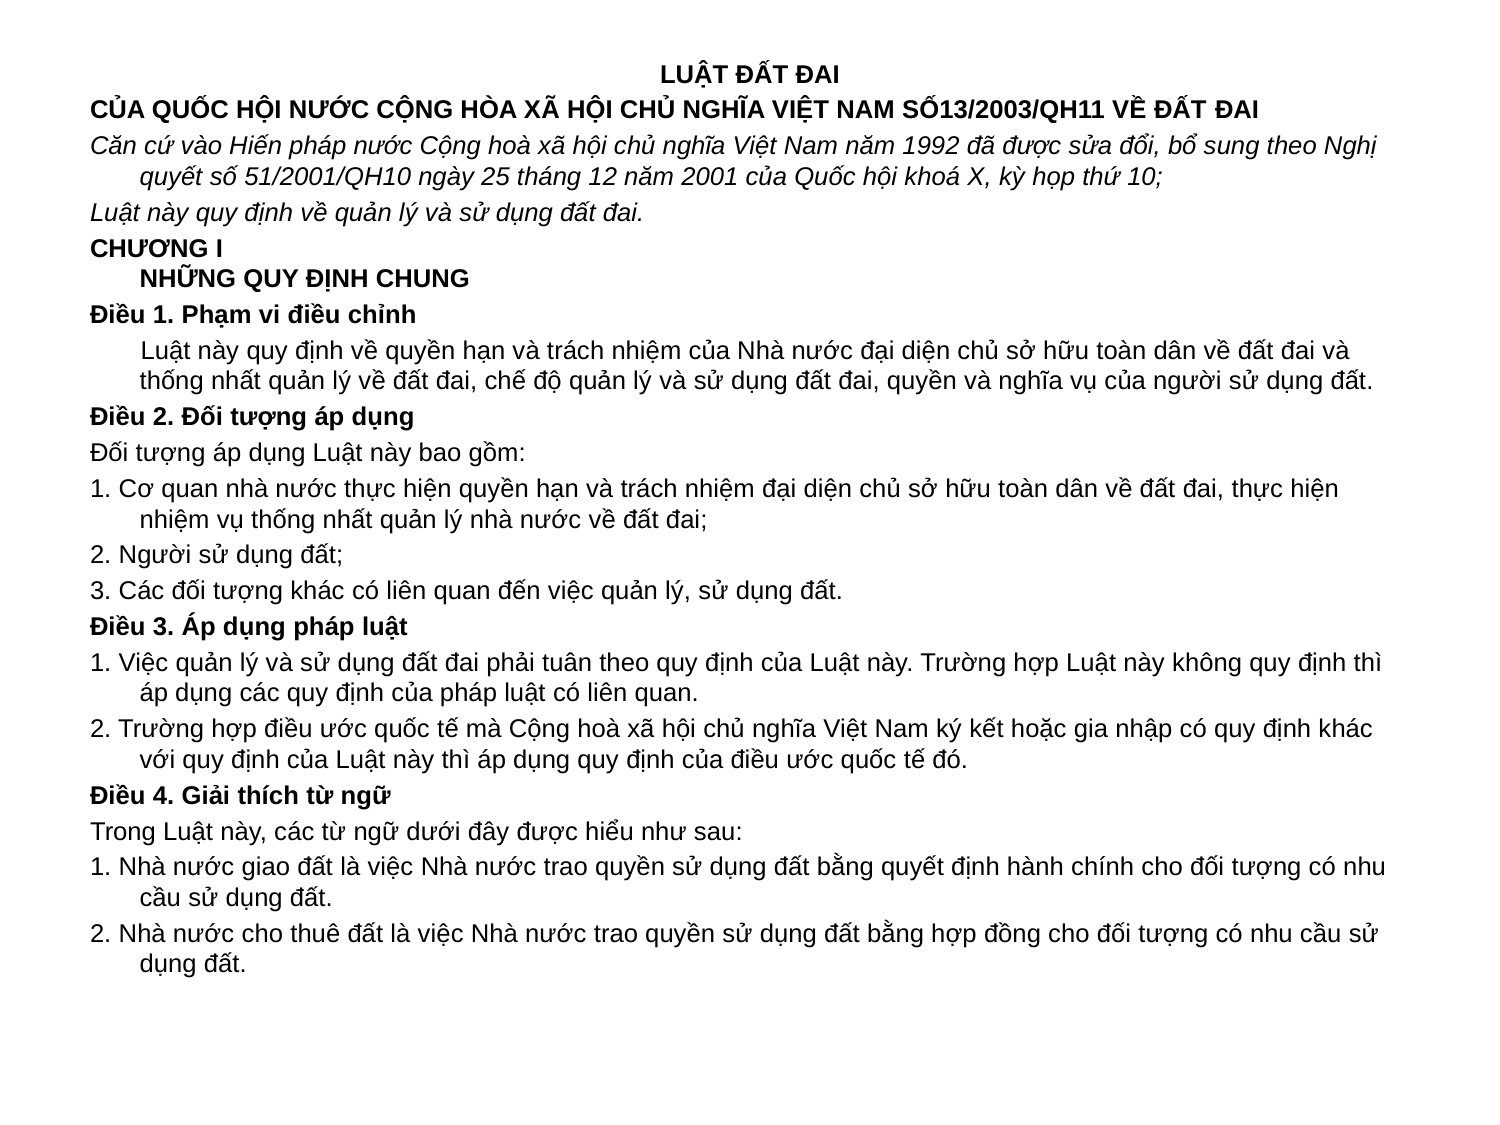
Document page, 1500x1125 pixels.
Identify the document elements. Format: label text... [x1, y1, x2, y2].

list LUẬT ĐẤT ĐAI CỦA QUỐC HỘI NƯỚC CỘNG HÒA XÃ HỘI CHỦ NGHĨA VIỆT NAM SỐ13/2003/QH11 VỀ ĐẤT ĐAI Căn cứ vào Hiến pháp nước Cộng hoà xã hội chủ nghĩa Việt Nam năm 1992 đã được sửa đổi, bổ sung theo Nghị quyết số 51/2001/QH10 ngày 25 tháng 12 năm 2001 của Quốc hội khoá X, kỳ họp thứ 10; Luật này quy định về quản lý và sử dụng đất đai. CHƯƠNG I NHỮNG QUY ĐỊNH CHUNG Điều 1. Phạm vi điều chỉnh Luật này quy định về quyền hạn và trách nhiệm của Nhà nước đại diện chủ sở hữu toàn dân về đất đai và thống nhất quản lý về đất đai, chế độ quản lý và sử dụng đất đai, quyền và nghĩa vụ của người sử dụng đất. Điều 2. Đối tượng áp dụng Đối tượng áp dụng Luật này bao gồm: 1. Cơ quan nhà nước thực hiện quyền hạn và trách nhiệm đại diện chủ sở hữu toàn dân về đất đai, thực hiện nhiệm vụ thống nhất quản lý nhà nước về đất đai; 2. Người sử dụng đất; 3. Các đối tượng khác có liên quan đến việc quản lý, sử dụng đất. Điều 3. Áp dụng pháp luật 1. Việc quản lý và sử dụng đất đai phải tuân theo quy định của Luật này. Trường hợp Luật này không quy định thì áp dụng các quy định của pháp luật có liên quan. 2. Trường hợp điều ước quốc tế mà Cộng hoà xã hội chủ nghĩa Việt Nam ký kết hoặc gia nhập có quy định khác với quy định của Luật này thì áp dụng quy định của điều ước quốc tế đó. Điều 4. Giải thích từ ngữ Trong Luật này, các từ ngữ dưới đây được hiểu như sau: 1. Nhà nước giao đất là việc Nhà nước trao quyền sử dụng đất bằng quyết định hành chính cho đối tượng có nhu cầu sử dụng đất. 2. Nhà nước cho thuê đất là việc Nhà nước trao quyền sử dụng đất bằng hợp đồng cho đối tượng có nhu cầu sử dụng đất. [75, 50, 1425, 1050]
